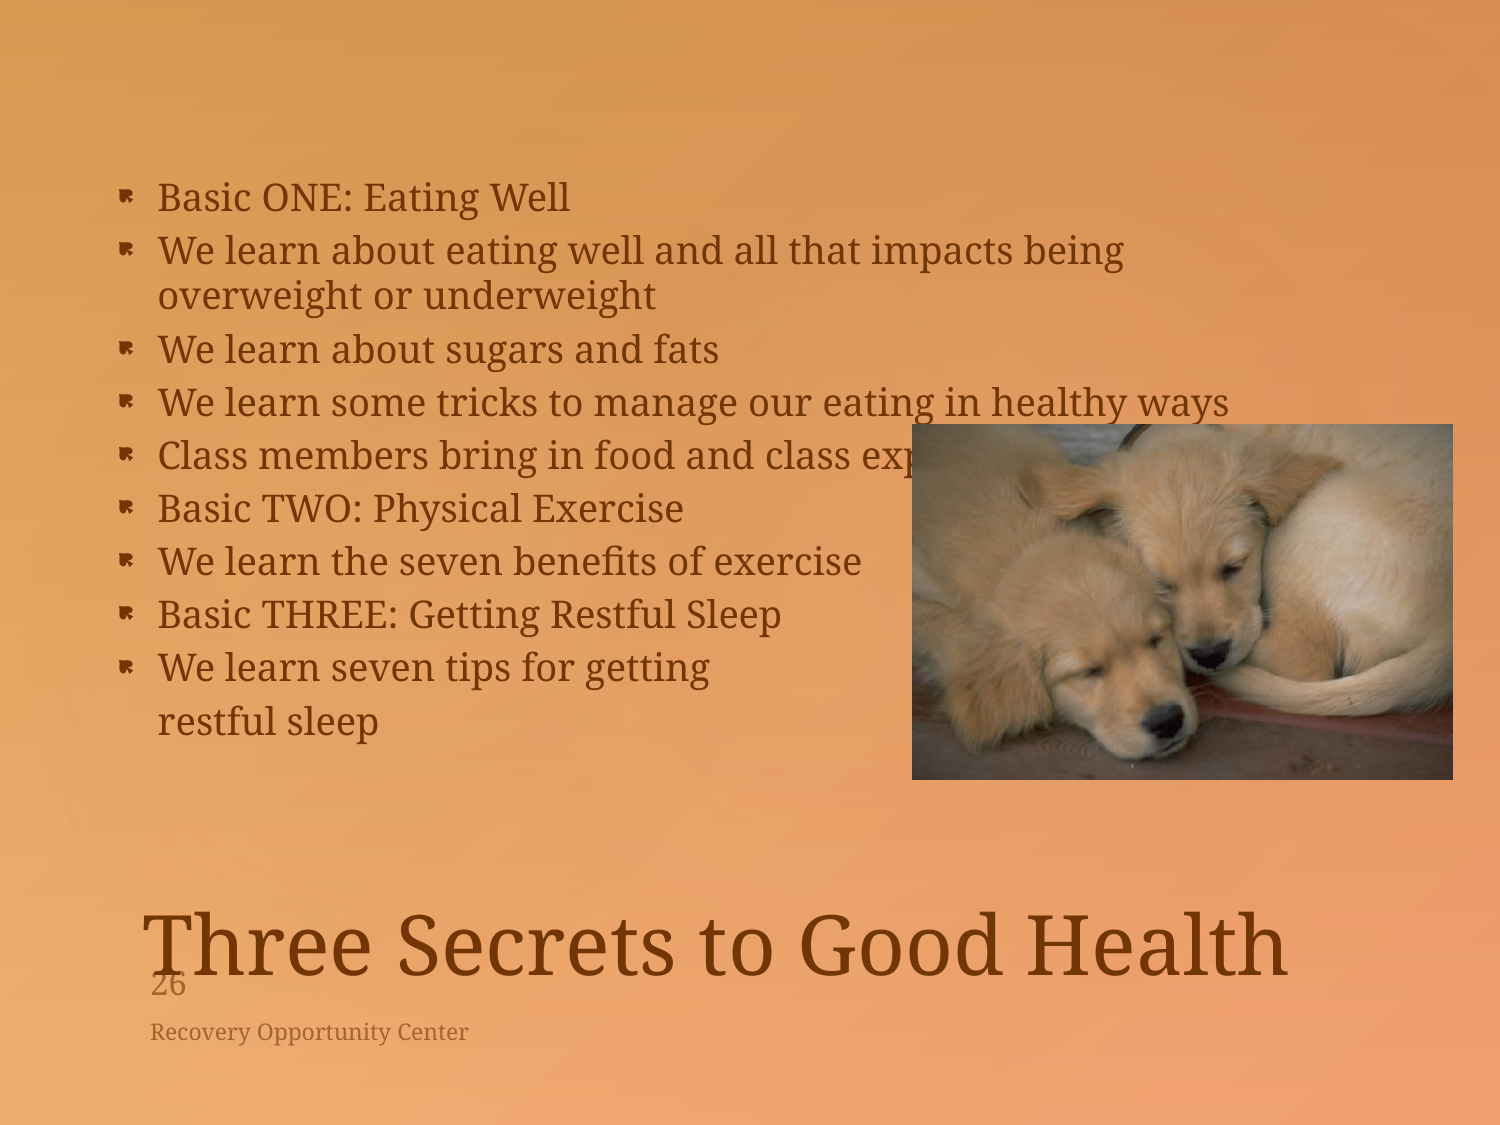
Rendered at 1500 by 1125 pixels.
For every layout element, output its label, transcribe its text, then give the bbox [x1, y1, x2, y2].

picture [911, 424, 1454, 781]
footer Recovery Opportunity Center [135, 1009, 885, 1070]
list Basic ONE: Eating Well We learn about eating well and all that impacts being overweight or underweight We learn about sugars and fats We learn some tricks to manage our eating in healthy ways Class members bring in food and class explores and reads labels Basic TWO: Physical Exercise We learn the seven benefits of exercise Basic THREE: Getting Restful Sleep We learn seven tips for getting restful sleep [99, 112, 1350, 788]
title Three Secrets to Good Health [127, 837, 1365, 1000]
slide_number 26 [135, 958, 485, 1009]
